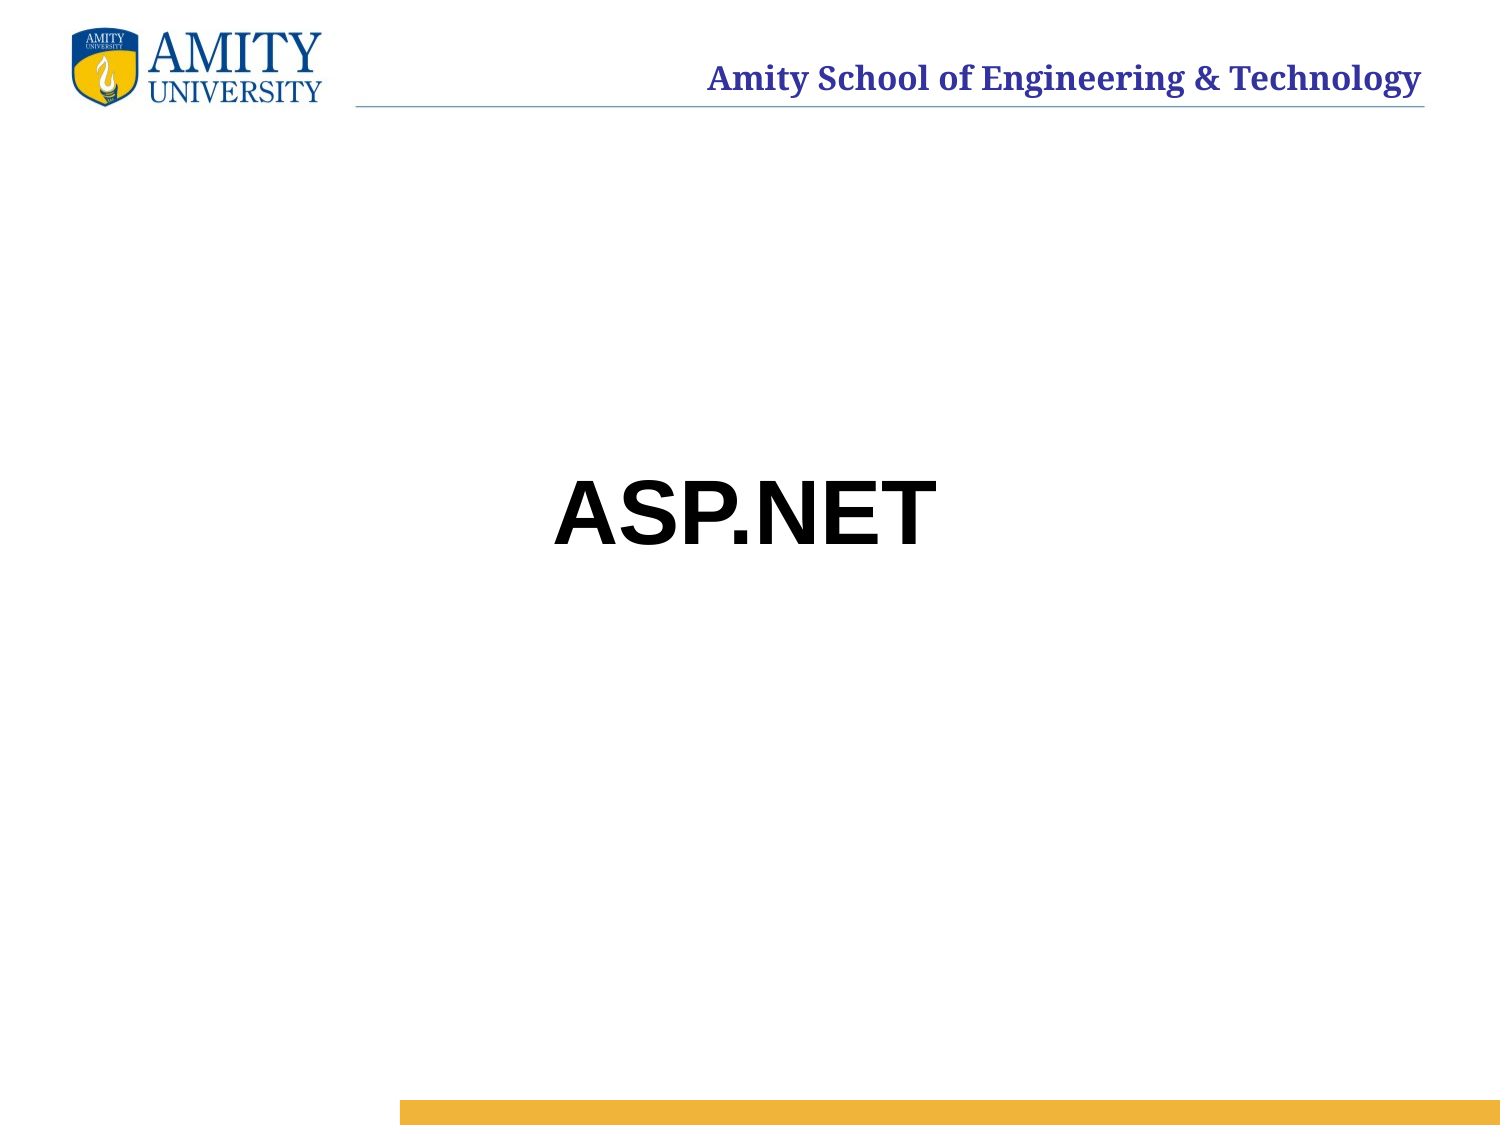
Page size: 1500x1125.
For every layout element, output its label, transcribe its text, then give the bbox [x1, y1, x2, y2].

picture [0, 0, 1499, 137]
title ASP.NET [70, 445, 1421, 573]
